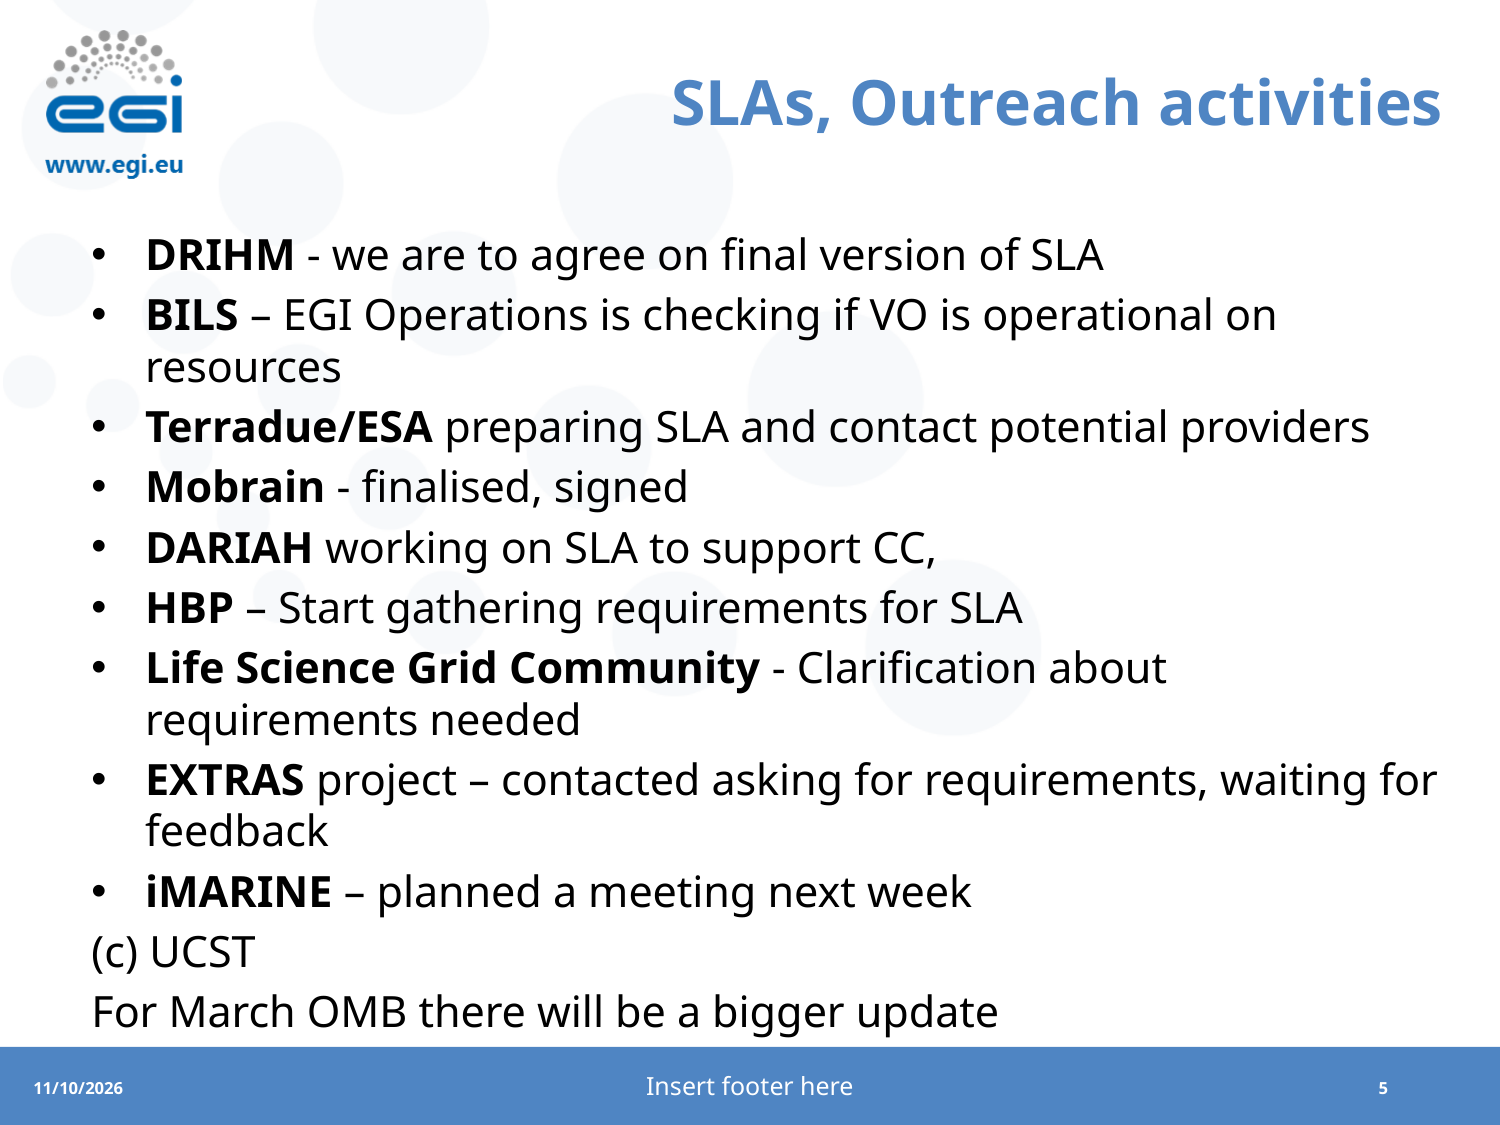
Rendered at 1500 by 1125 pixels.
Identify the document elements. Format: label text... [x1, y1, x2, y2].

picture [3, 0, 1076, 772]
footer Insert footer here [194, 1057, 1306, 1118]
list DRIHM - we are to agree on final version of SLA BILS – EGI Operations is checking if VO is operational on resources Terradue/ESA preparing SLA and contact potential providers Mobrain - finalised, signed DARIAH working on SLA to support CC, HBP – Start gathering requirements for SLA Life Science Grid Community - Clarification about requirements needed EXTRAS project – contacted asking for requirements, waiting for feedback iMARINE – planned a meeting next week (c) UCST For March OMB there will be a bigger update [76, 220, 1459, 1047]
title SLAs, Outreach activities [253, 30, 1459, 171]
